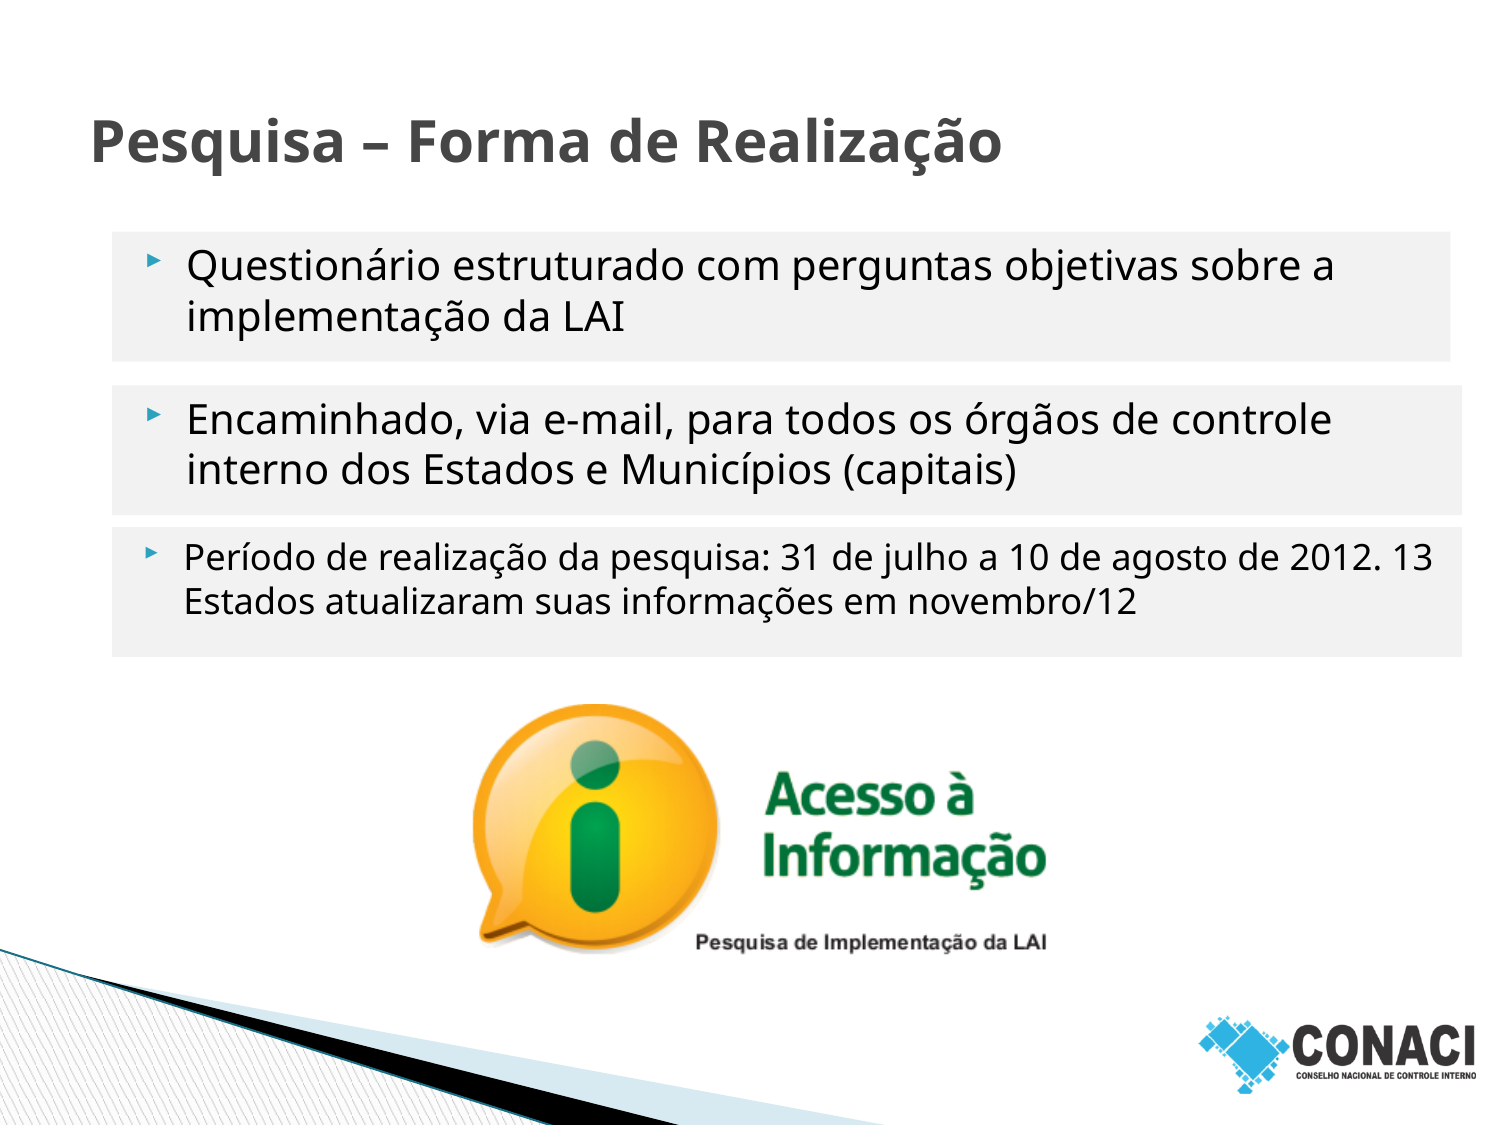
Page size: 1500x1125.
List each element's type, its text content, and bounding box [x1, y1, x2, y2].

picture [1198, 1015, 1476, 1095]
text_box Período de realização da pesquisa: 31 de julho a 10 de agosto de 2012. 13 Estados atualizaram suas informações em novembro/12 [112, 527, 1463, 657]
picture [442, 703, 1069, 971]
list Questionário estruturado com perguntas objetivas sobre a implementação da LAI [112, 231, 1451, 362]
text_box Encaminhado, via e-mail, para todos os órgãos de controle interno dos Estados e Municípios (capitais) [112, 385, 1463, 516]
title Pesquisa – Forma de Realização [75, 45, 1425, 233]
